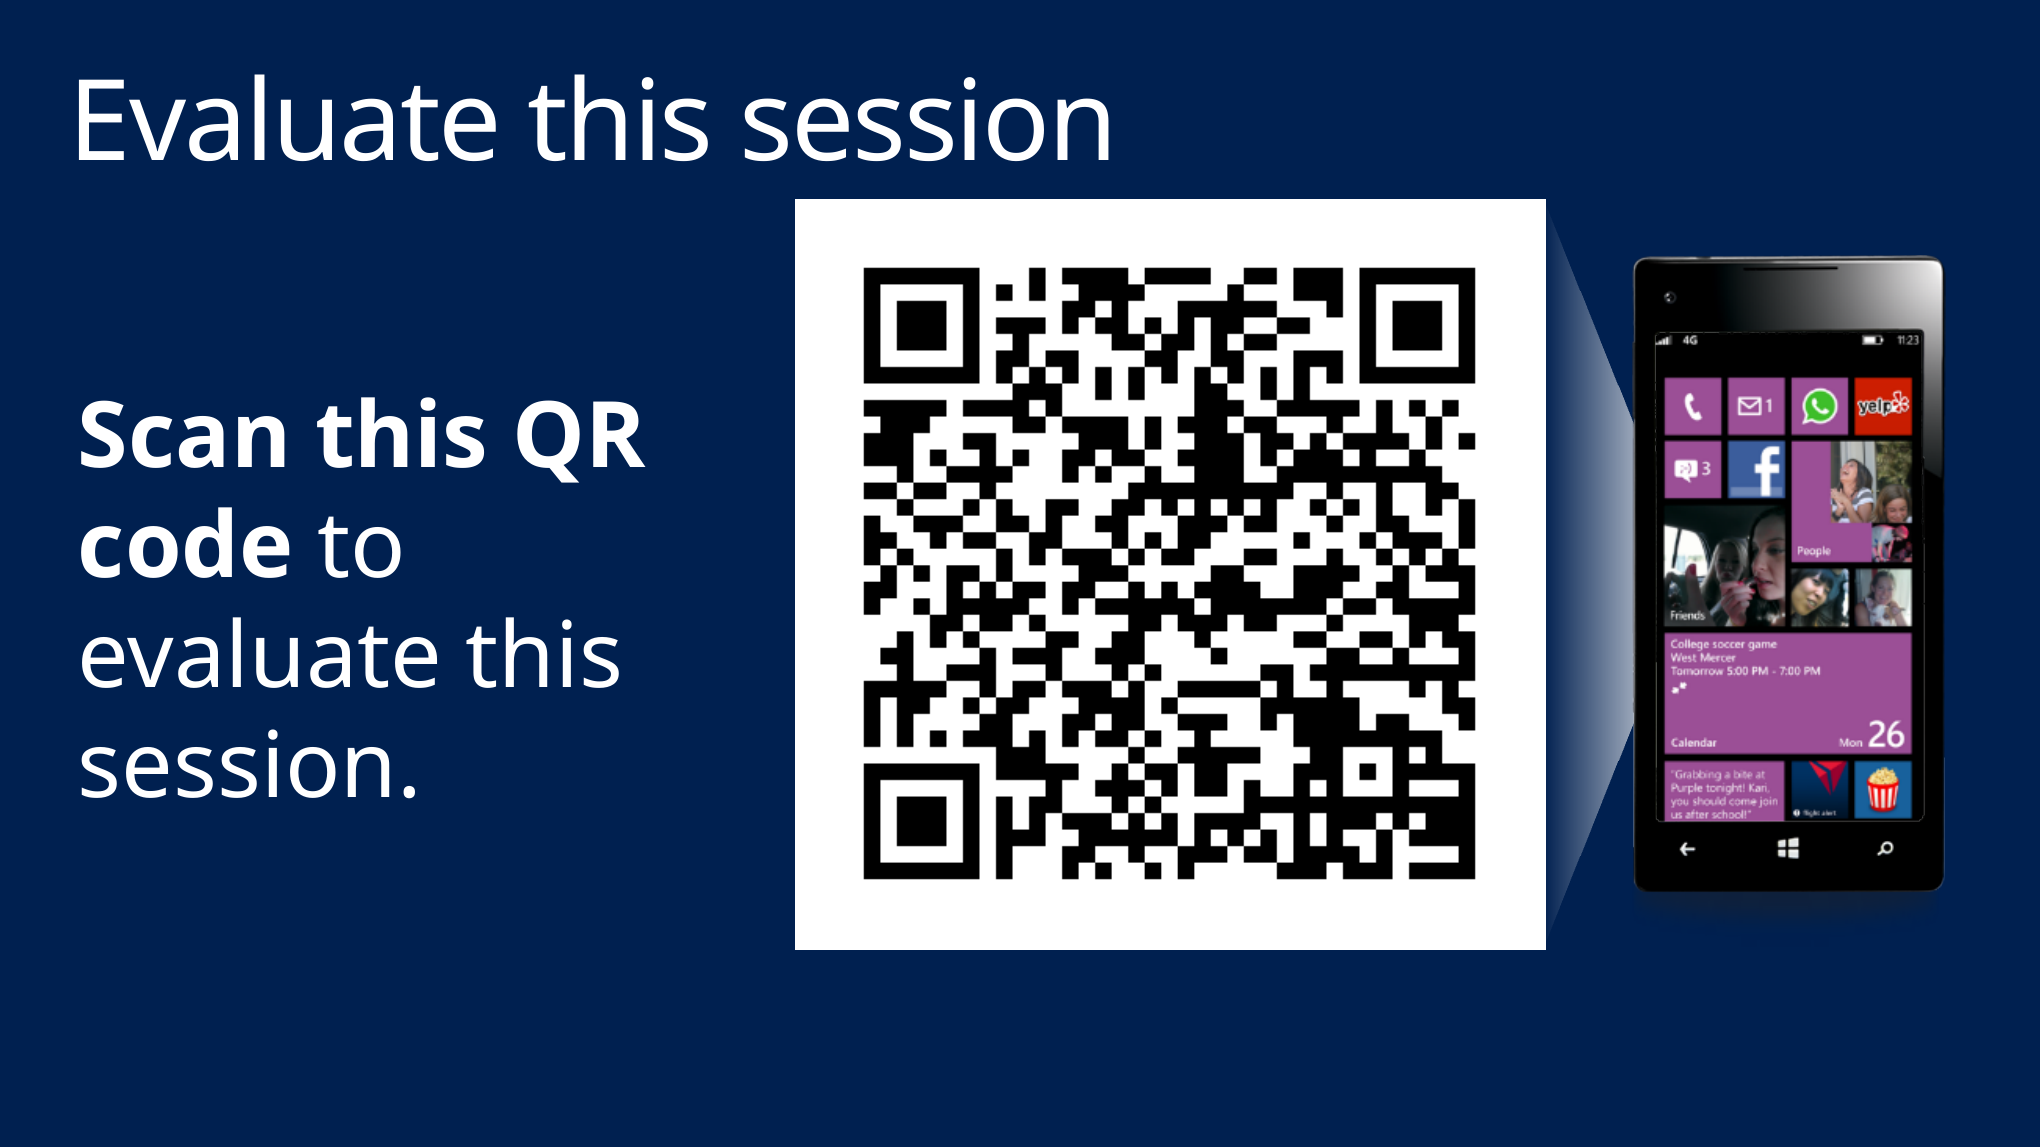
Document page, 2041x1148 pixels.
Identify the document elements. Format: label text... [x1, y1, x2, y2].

picture [794, 198, 1546, 950]
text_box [1630, 255, 1946, 947]
title Evaluate this session [45, 48, 1996, 200]
text_box [1546, 202, 1630, 944]
text_box Scan this QR code to evaluate this session. [47, 351, 794, 840]
